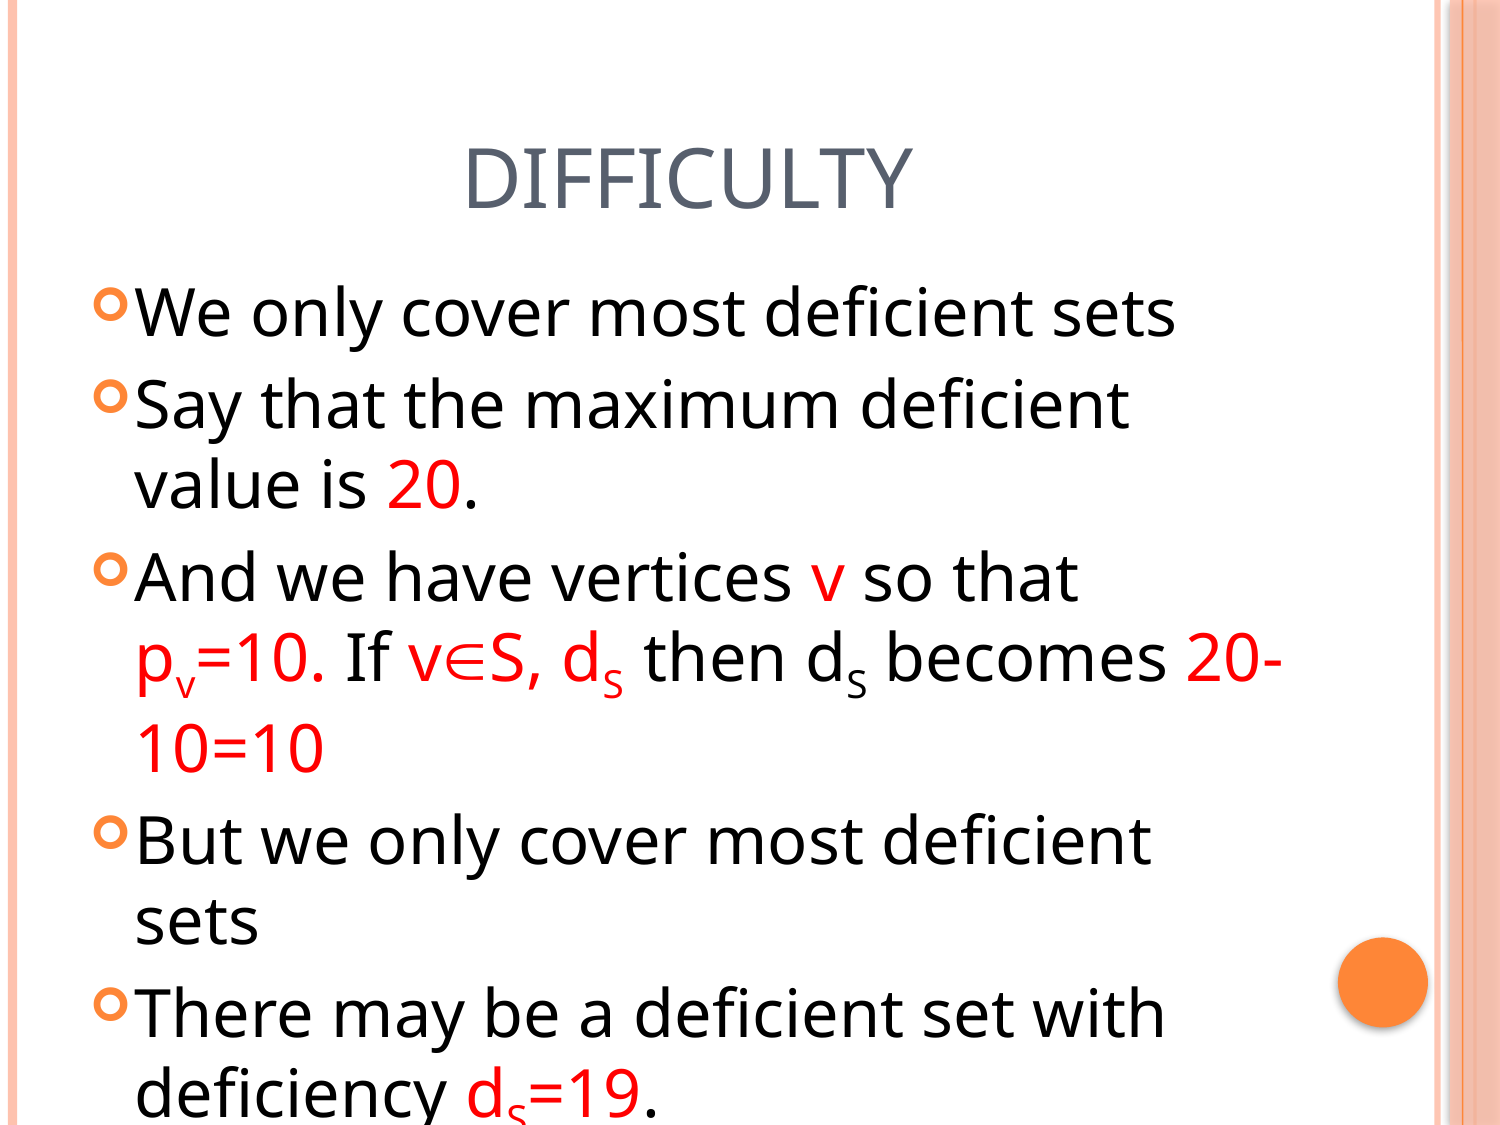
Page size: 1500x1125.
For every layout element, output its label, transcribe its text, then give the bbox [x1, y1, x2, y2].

title Difficulty [75, 45, 1300, 233]
list We only cover most deficient sets Say that the maximum deficient value is 20. And we have vertices v so that pv=10. If vS, dS then dS becomes 20-10=10 But we only cover most deficient sets There may be a deficient set with deficiency dS=19. [75, 262, 1300, 1062]
